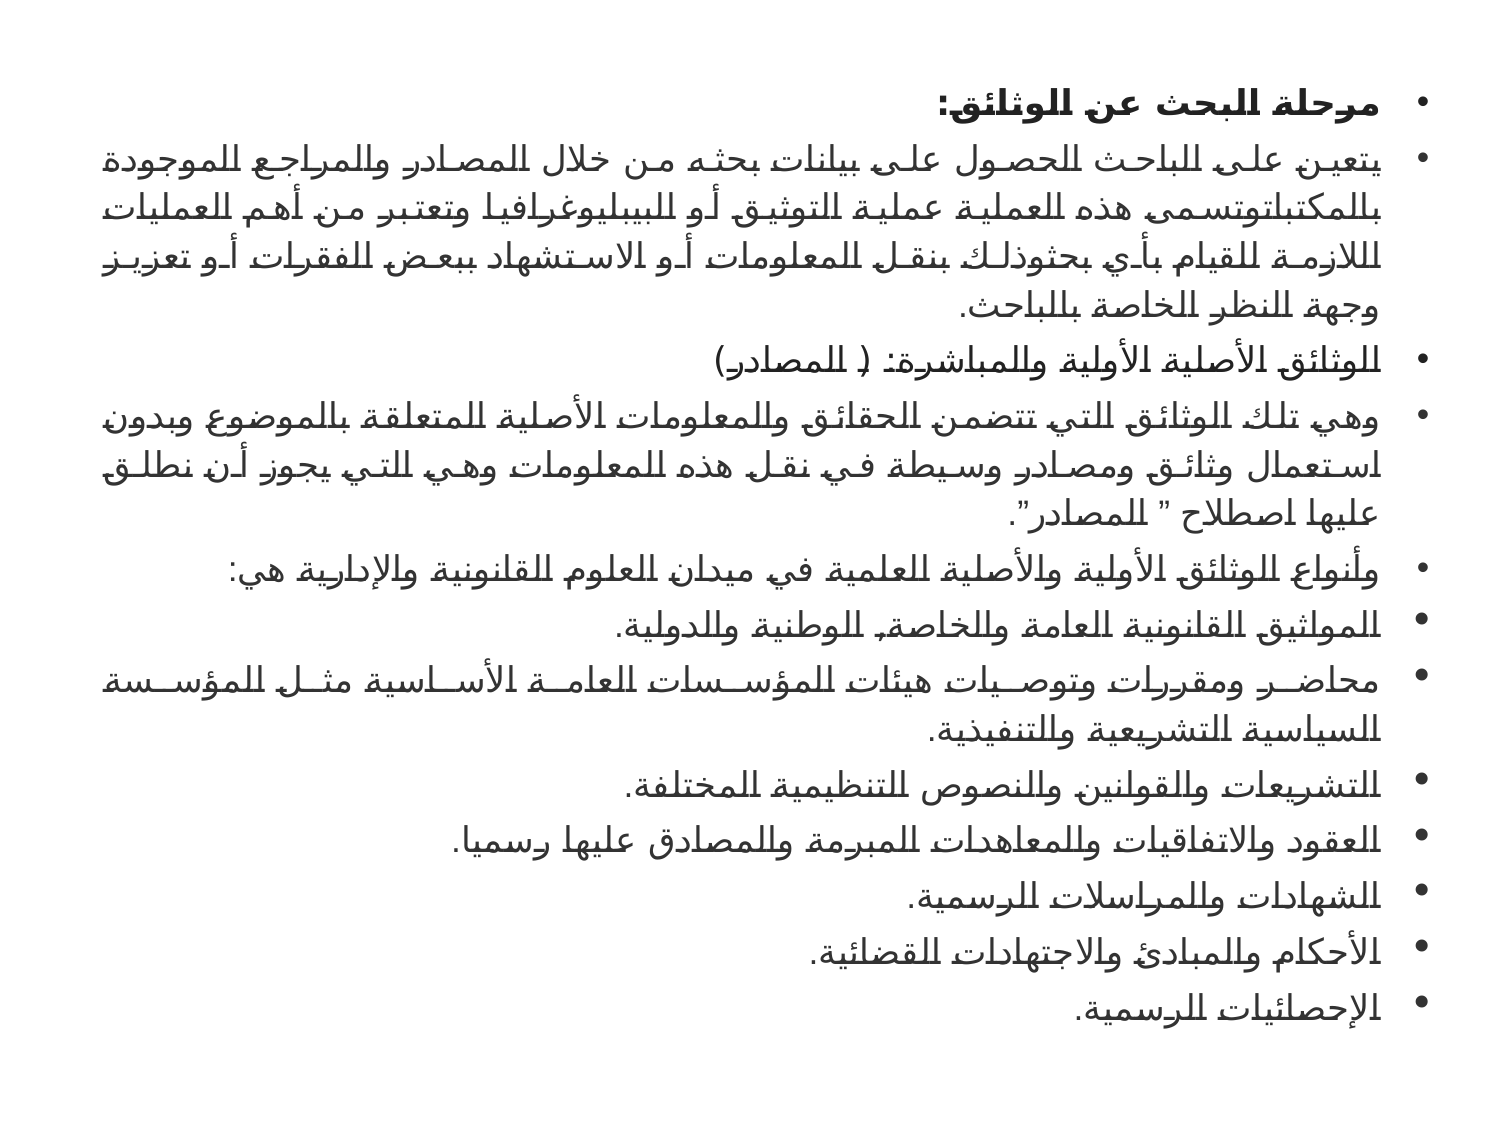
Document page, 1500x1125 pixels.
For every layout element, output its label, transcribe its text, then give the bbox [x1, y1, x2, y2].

list مرحلة البحث عن الوثائق: يتعين على الباحث الحصول على بيانات بحثه من خلال المصادر والمراجع الموجودة بالمكتباتوتسمى هذه العملية عملية التوثيق أو البيبليوغرافيا وتعتبر من أهم العمليات اللازمة للقيام بأي بحثوذلك بنقل المعلومات أو الاستشهاد ببعض الفقرات أو تعزيز وجهة النظر الخاصة بالباحث. الوثائق الأصلية الأولية والمباشرة: ( المصادر) وهي تلك الوثائق التي تتضمن الحقائق والمعلومات الأصلية المتعلقة بالموضوع وبدون استعمال وثائق ومصادر وسيطة في نقل هذه المعلومات وهي التي يجوز أن نطلق عليها اصطلاح ” المصادر”. وأنواع الوثائق الأولية والأصلية العلمية في ميدان العلوم القانونية والإدارية هي: المواثيق القانونية العامة والخاصة, الوطنية والدولية. محاضر ومقررات وتوصيات هيئات المؤسسات العامة الأساسية مثل المؤسسة السياسية التشريعية والتنفيذية. التشريعات والقوانين والنصوص التنظيمية المختلفة. العقود والاتفاقيات والمعاهدات المبرمة والمصادق عليها رسميا. الشهادات والمراسلات الرسمية. الأحكام والمبادئ والاجتهادات القضائية. الإحصائيات الرسمية. [88, 66, 1439, 1035]
